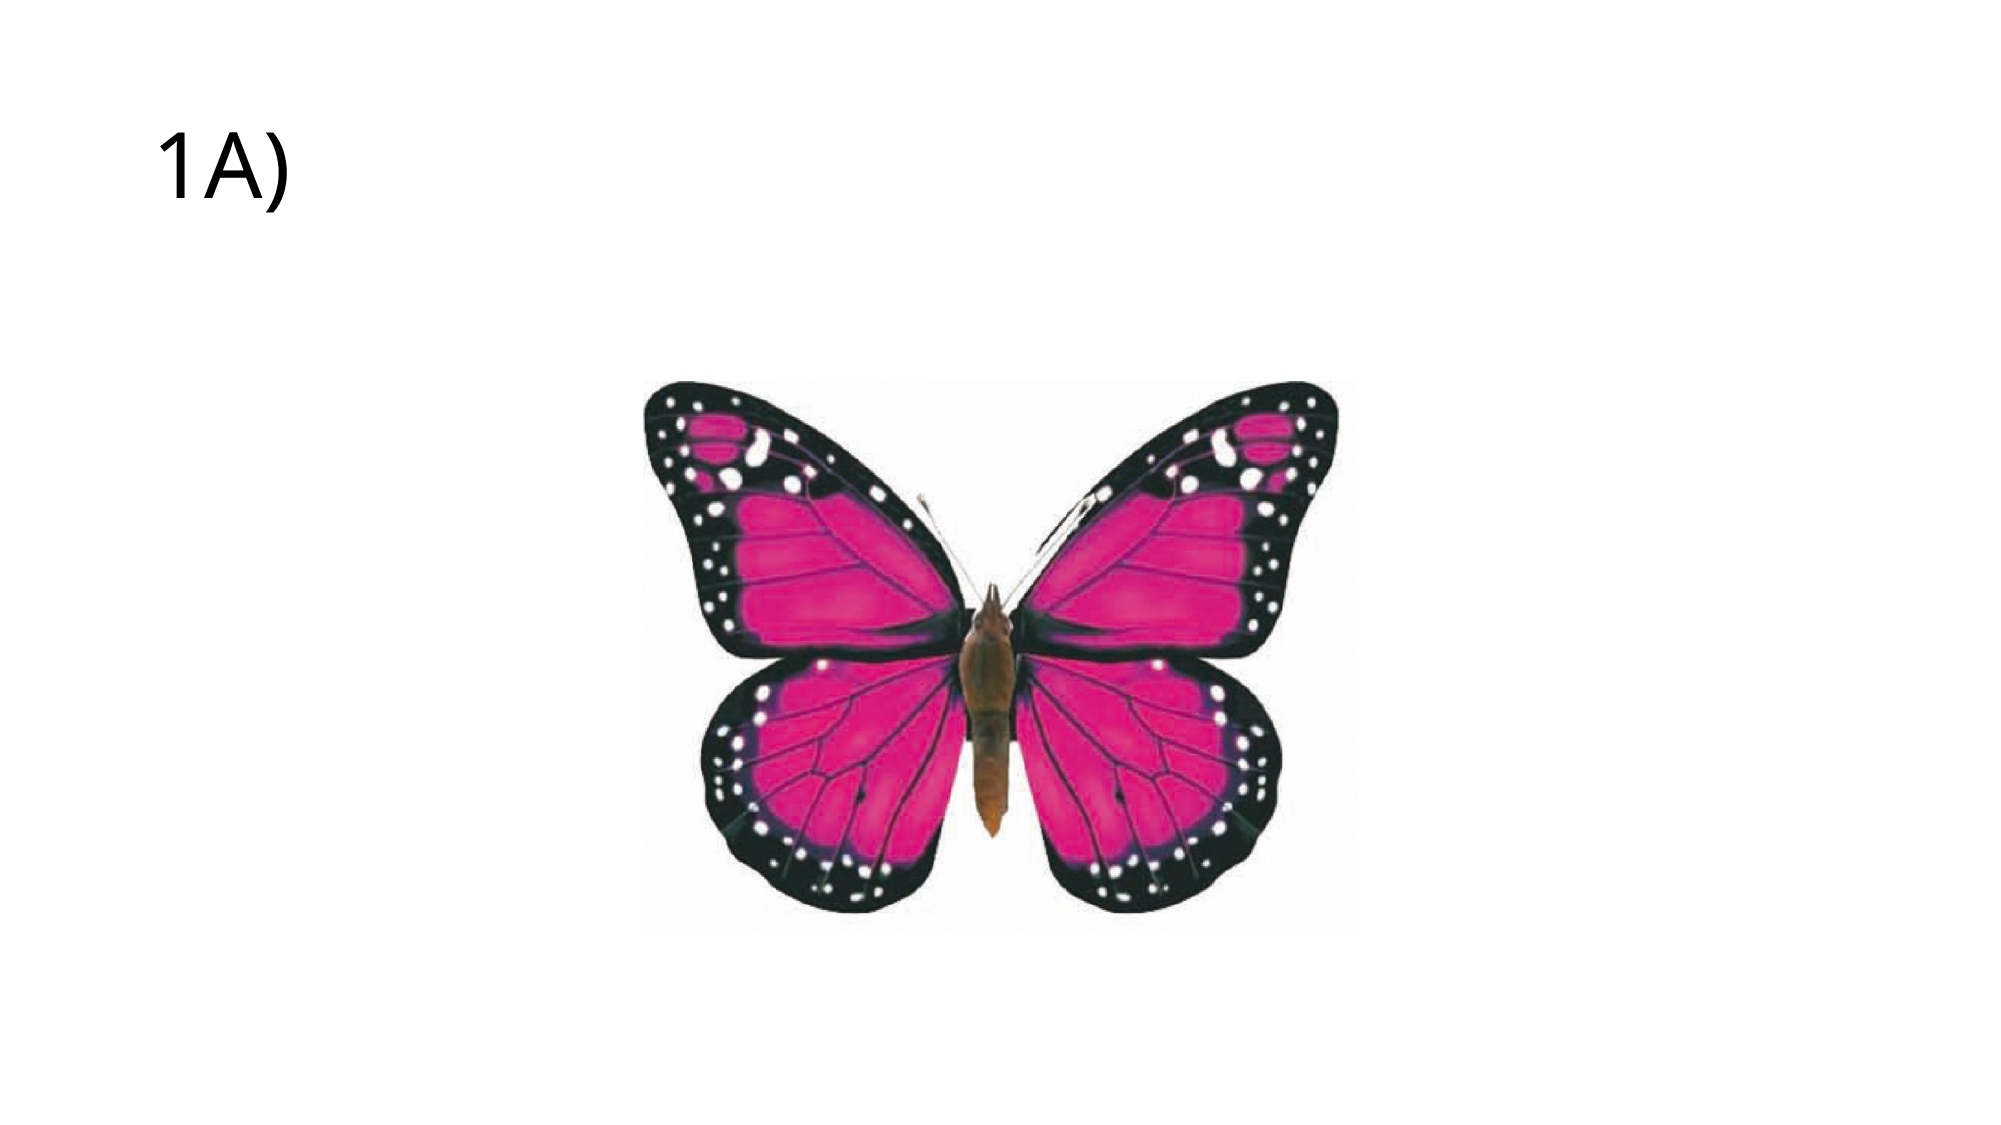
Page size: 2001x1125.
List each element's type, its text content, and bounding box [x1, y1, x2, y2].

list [643, 299, 1357, 1014]
title 1A) [137, 59, 1863, 278]
